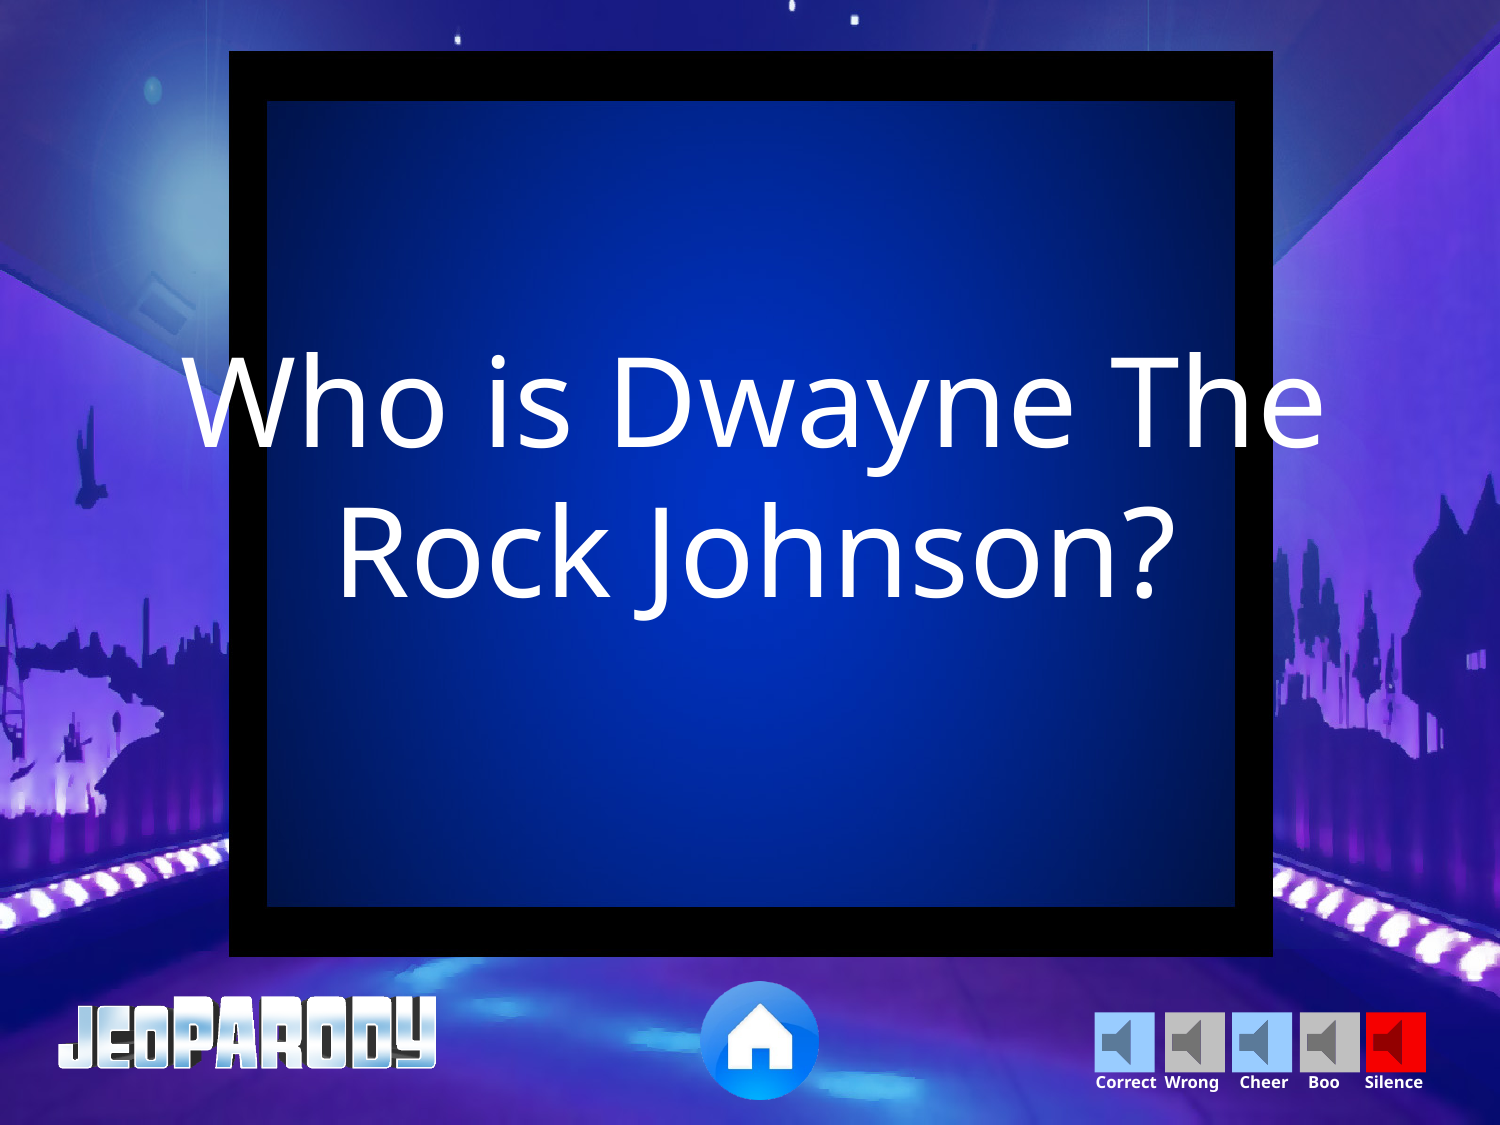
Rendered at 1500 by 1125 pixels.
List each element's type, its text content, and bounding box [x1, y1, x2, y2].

text_box Who is Dwayne The Rock Johnson? [133, 314, 1375, 630]
picture [0, 0, 1500, 1125]
